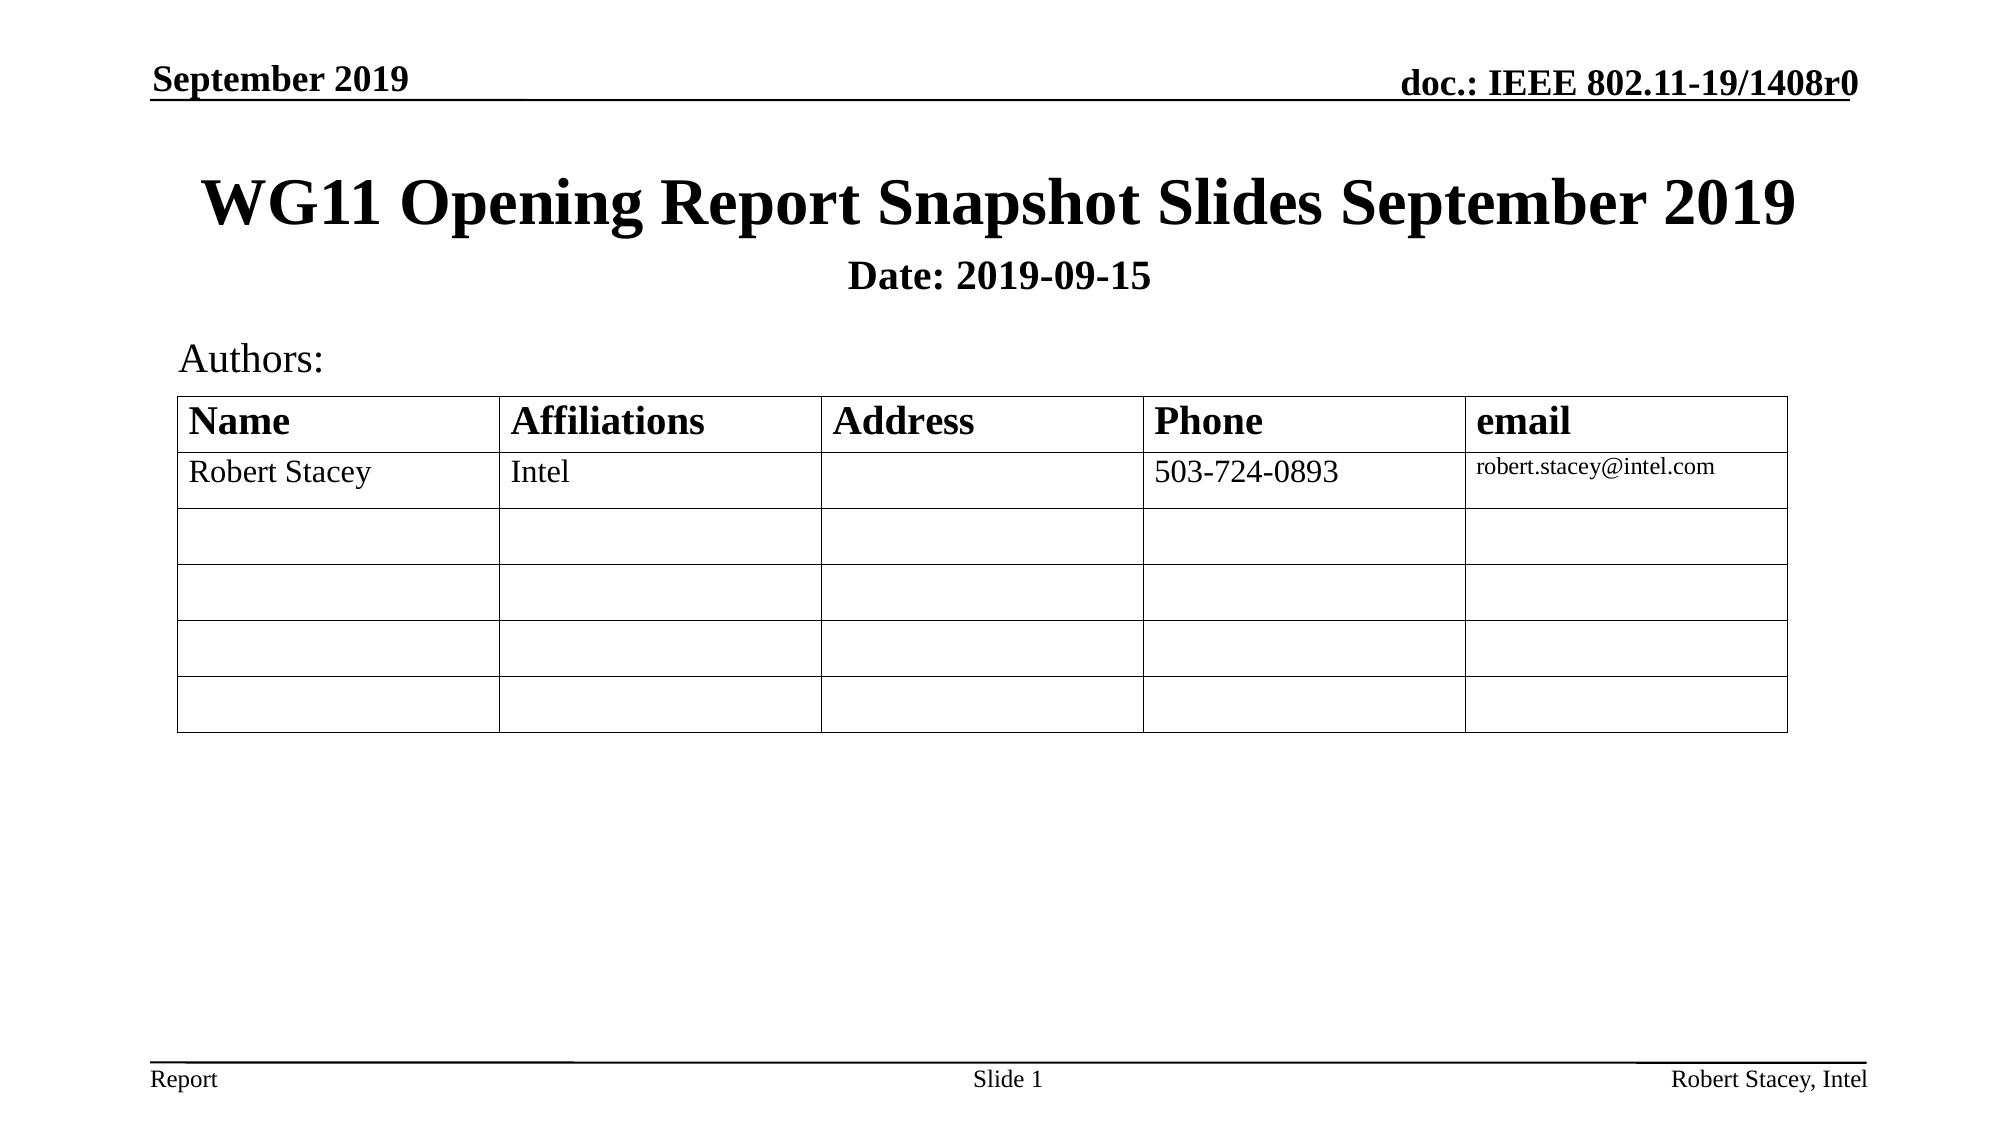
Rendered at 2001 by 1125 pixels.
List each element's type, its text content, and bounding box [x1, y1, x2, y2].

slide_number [152, 54, 563, 100]
footer Robert Stacey, Intel [1171, 1061, 1869, 1093]
slide_number Slide 1 [950, 1061, 1067, 1123]
title WG11 Opening Report Snapshot Slides September 2019 [149, 76, 1851, 319]
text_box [162, 395, 1838, 804]
subtitle Date: 2019-09-15 [299, 239, 1701, 319]
text_box Authors: [162, 323, 401, 387]
